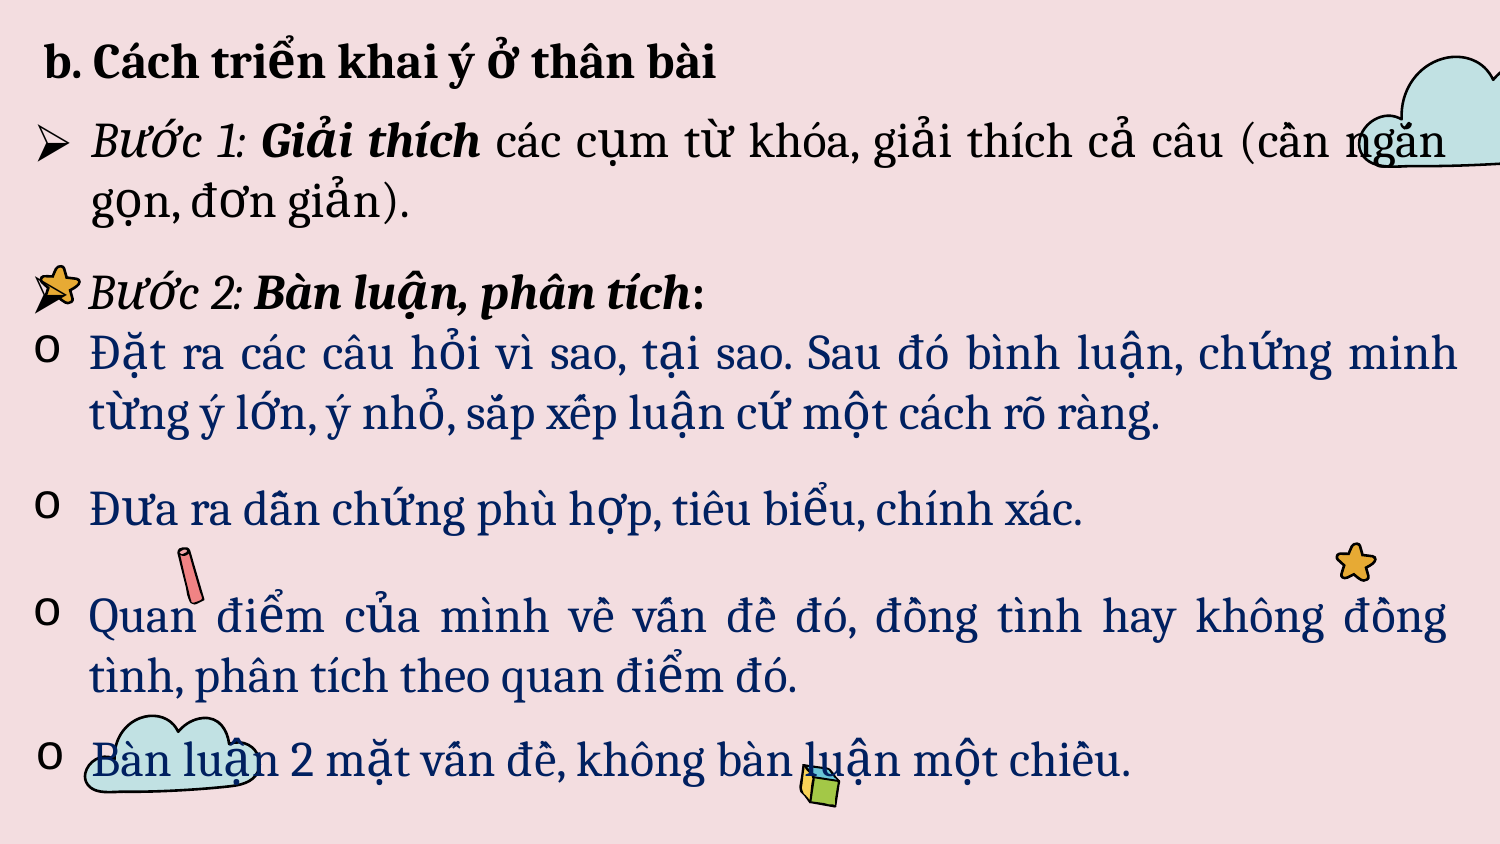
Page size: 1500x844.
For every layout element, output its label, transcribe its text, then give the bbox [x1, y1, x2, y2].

text_box b. Cách triển khai ý ở thân bài [17, 20, 854, 96]
text_box Bước 2: Bàn luận, phân tích: [17, 243, 877, 311]
text_box Bước 1: Giải thích các cụm từ khóa, giải thích cả câu (cần ngắn gọn, đơn giản). [20, 99, 1462, 235]
text_box Quan điểm của mình về vấn đề đó, đồng tình hay không đồng tình, phân tích theo quan điểm đó. [17, 574, 1462, 710]
text_box Đưa ra dẫn chứng phù hợp, tiêu biểu, chính xác. [17, 479, 1245, 543]
text_box Đặt ra các câu hỏi vì sao, tại sao. Sau đó bình luận, chứng minh từng ý lớn, ý nhỏ, sắp xếp luận cứ một cách rõ ràng. [17, 311, 1475, 447]
text_box Bàn luận 2 mặt vấn đề, không bàn luận một chiều. [20, 730, 1362, 794]
